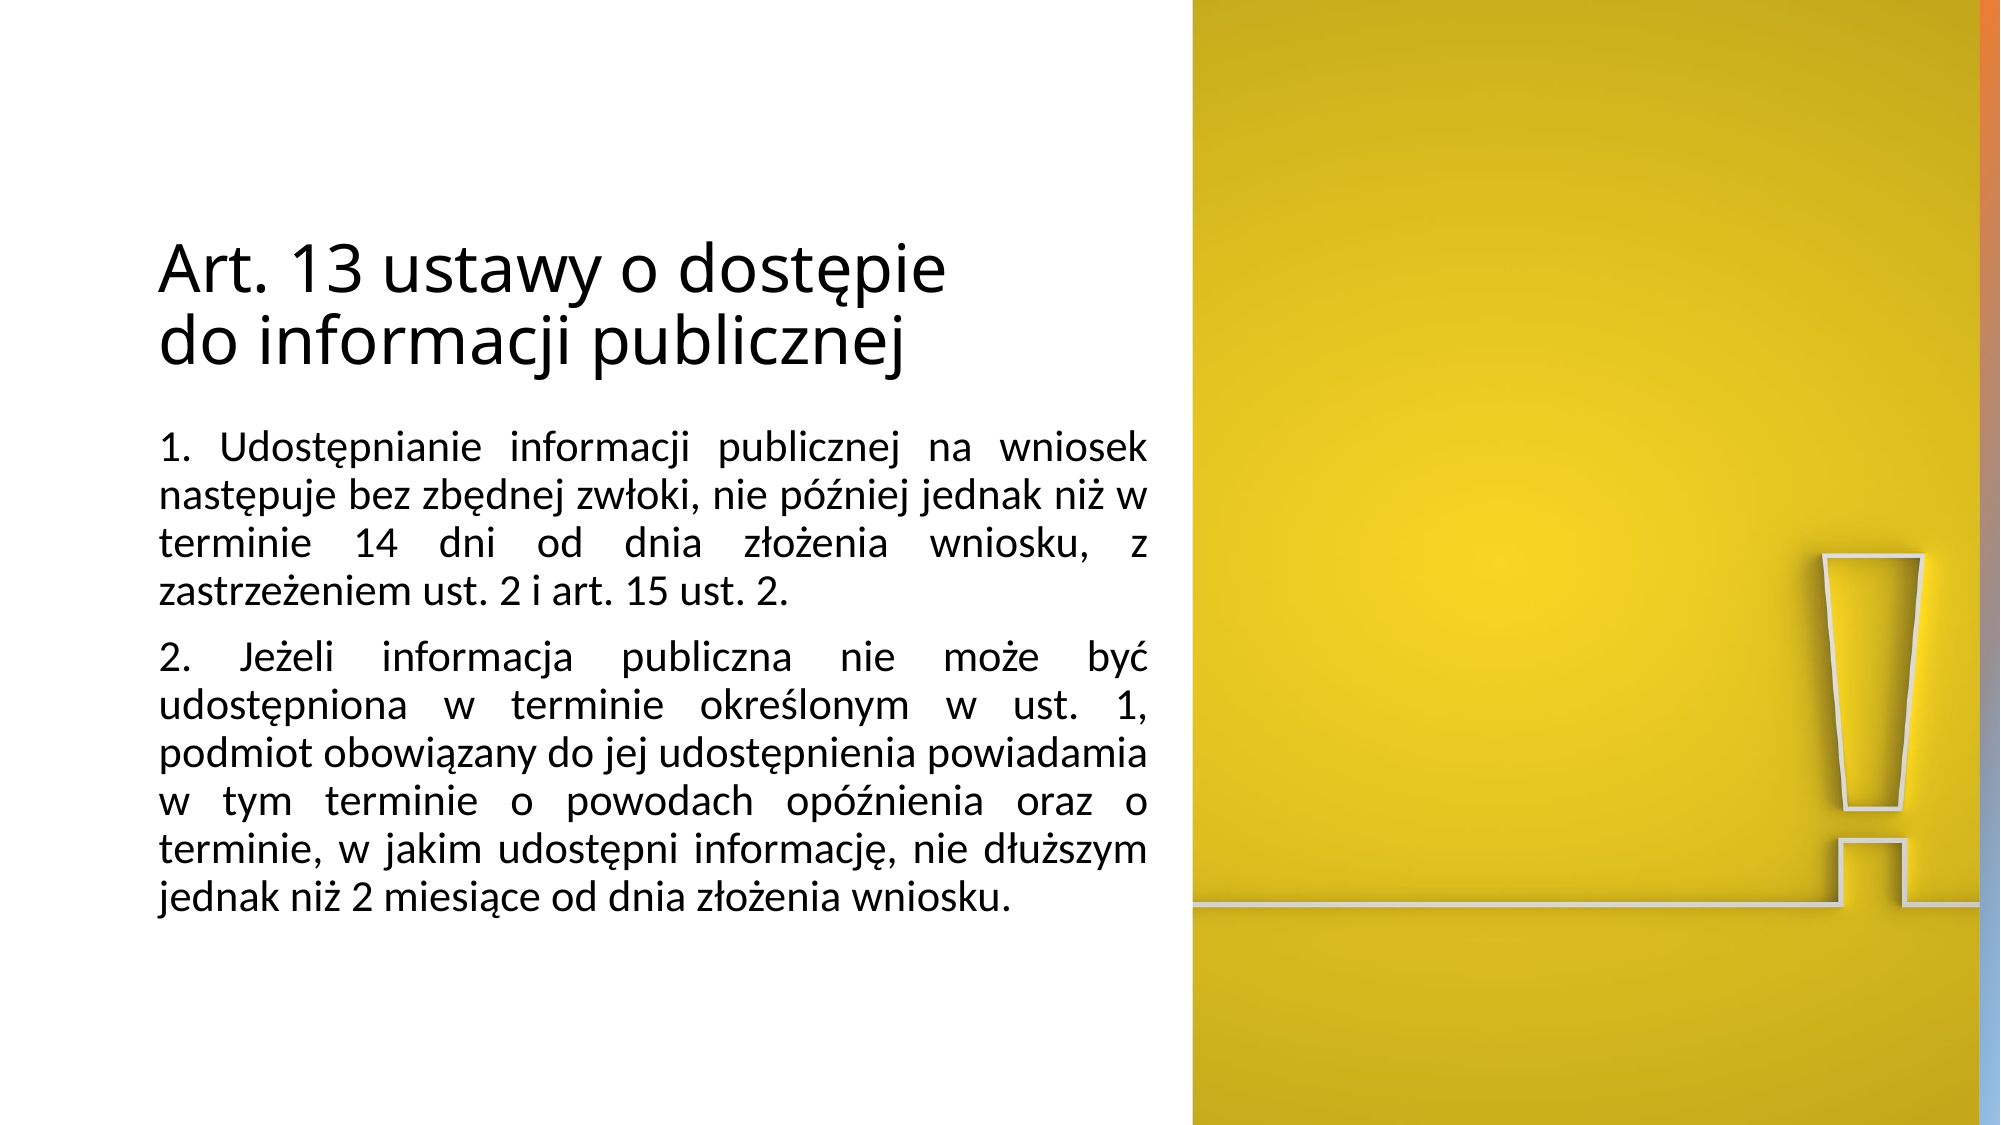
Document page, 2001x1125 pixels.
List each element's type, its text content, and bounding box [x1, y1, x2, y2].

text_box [1979, 0, 2000, 1125]
picture [1192, 0, 1979, 1125]
list 1. Udostępnianie informacji publicznej na wniosek następuje bez zbędnej zwłoki, nie później jednak niż w terminie 14 dni od dnia złożenia wniosku, z zastrzeżeniem ust. 2 i art. 15 ust. 2. 2. Jeżeli informacja publiczna nie może być udostępniona w terminie określonym w ust. 1, podmiot obowiązany do jej udostępnienia powiadamia w tym terminie o powodach opóźnienia oraz o terminie, w jakim udostępni informację, nie dłuższym jednak niż 2 miesiące od dnia złożenia wniosku. [143, 415, 1166, 982]
title Art. 13 ustawy o dostępie do informacji publicznej [143, 121, 1043, 387]
